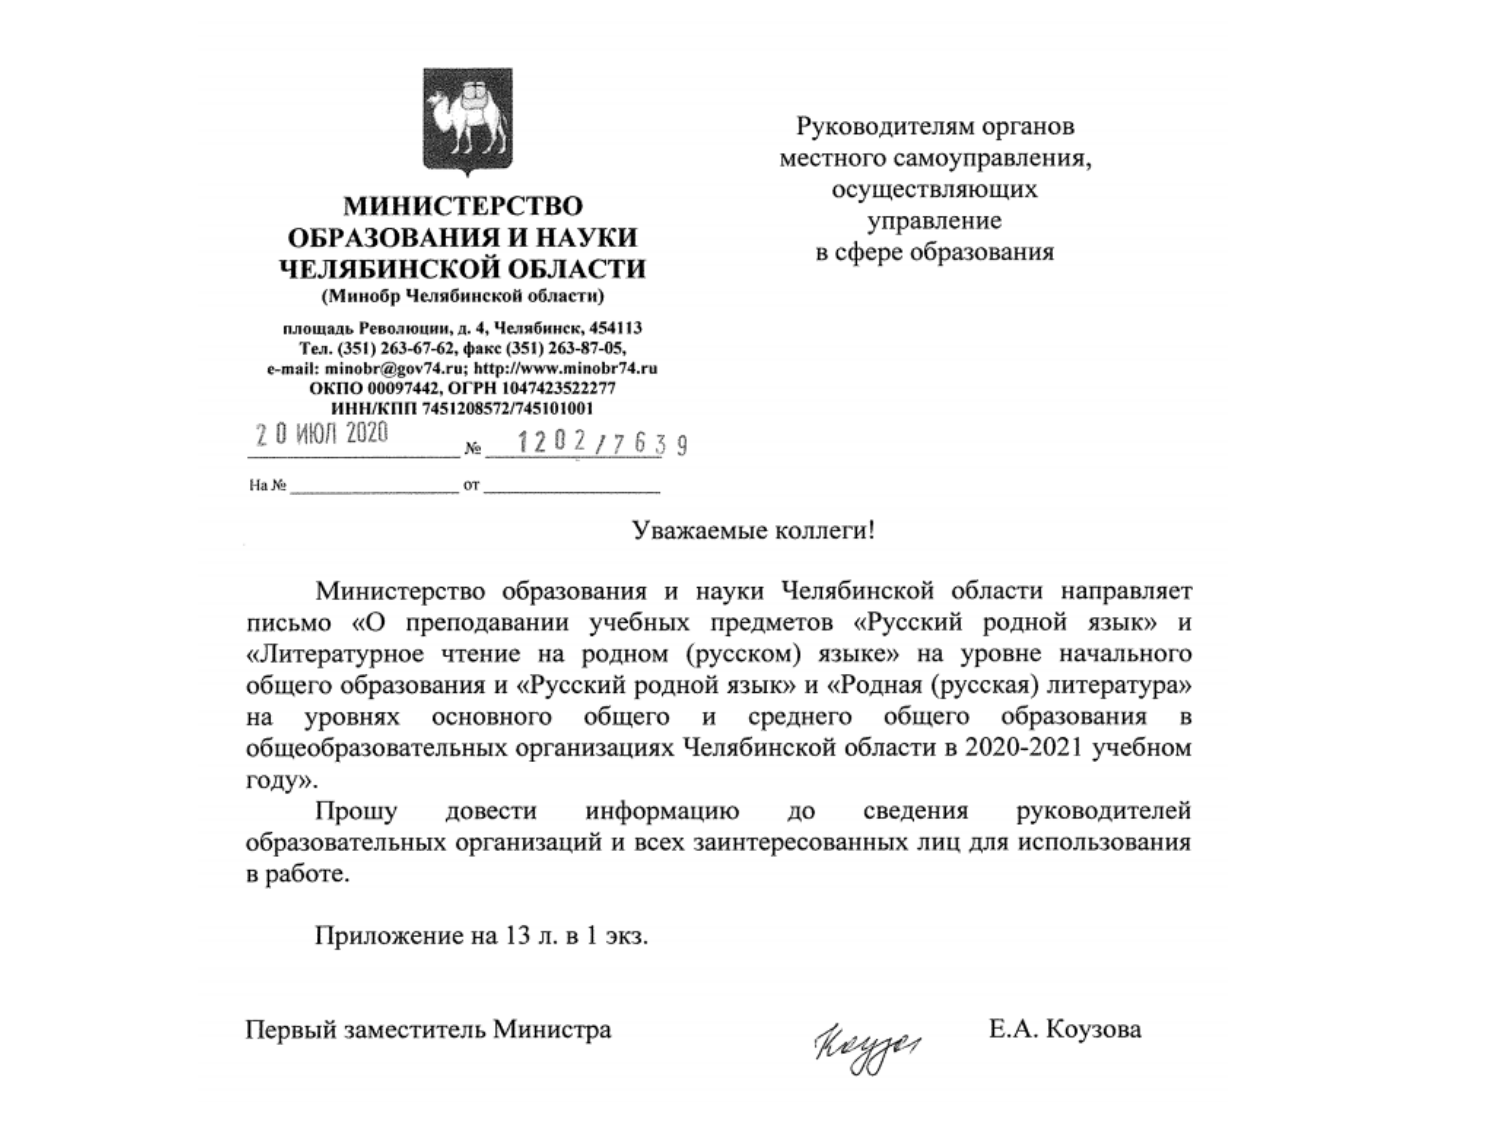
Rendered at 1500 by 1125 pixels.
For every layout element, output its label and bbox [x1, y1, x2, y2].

picture [198, 0, 1228, 1102]
